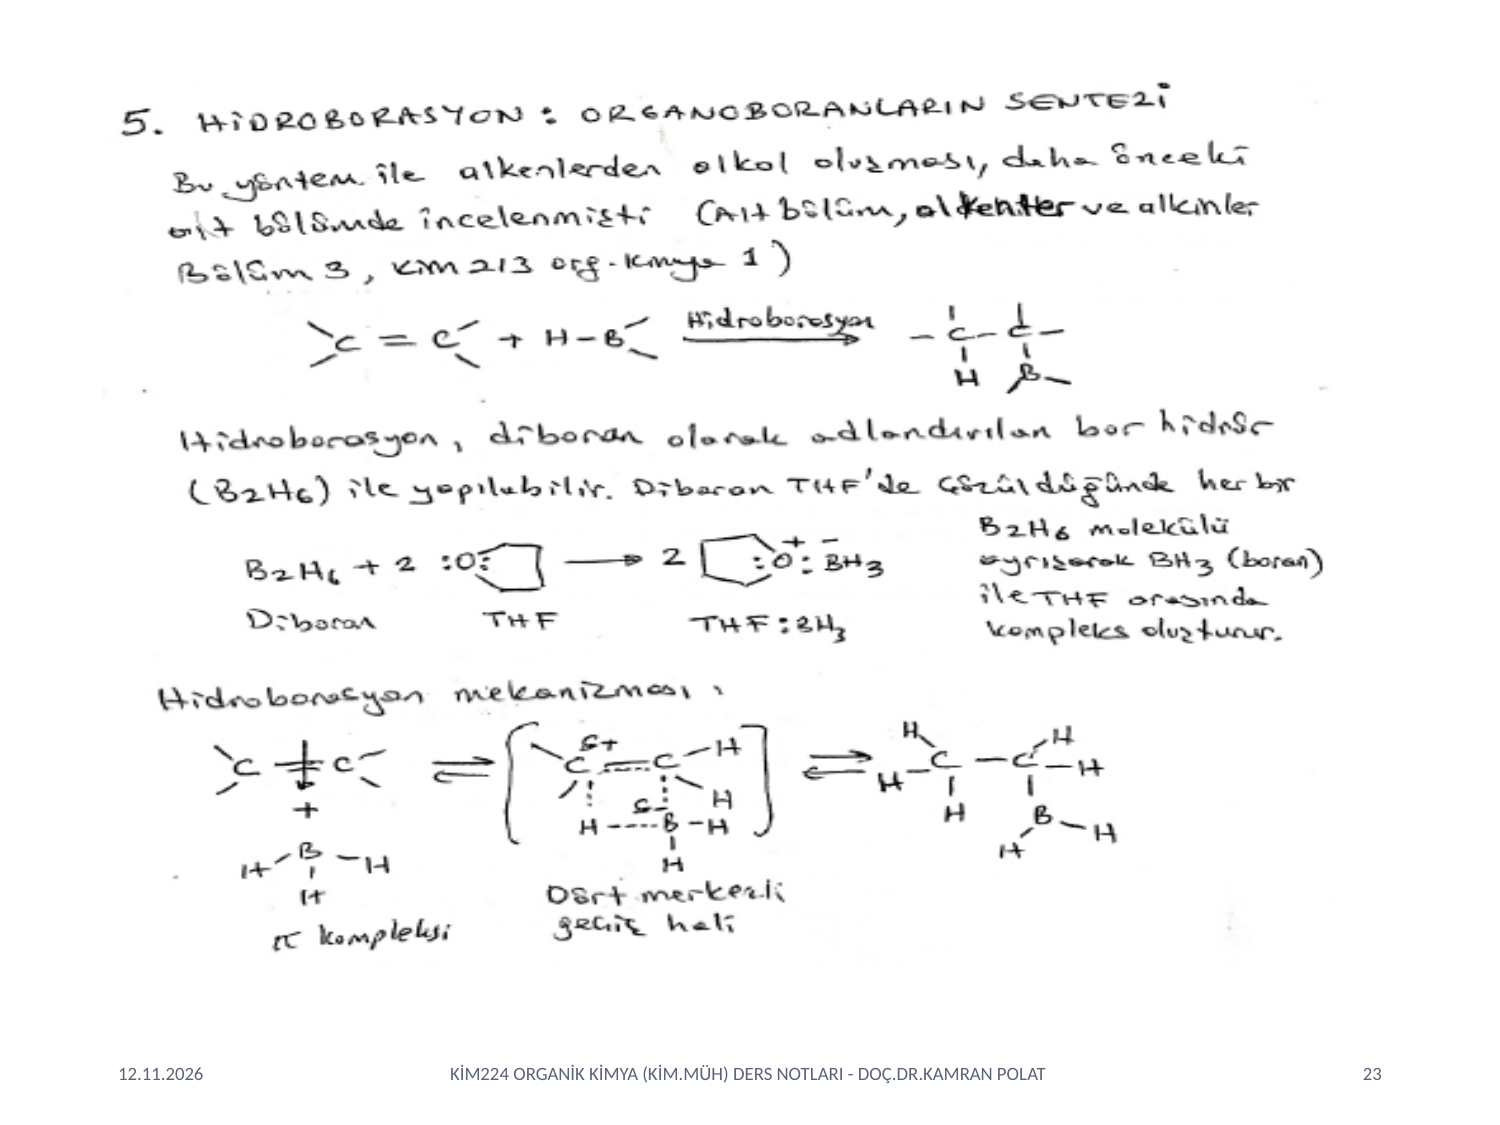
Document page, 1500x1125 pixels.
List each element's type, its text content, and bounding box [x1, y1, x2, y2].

slide_number 23 [1059, 1042, 1397, 1103]
footer KİM224 ORGANİK KİMYA (KİM.MÜH) DERS NOTLARI - DOÇ.DR.KAMRAN POLAT [404, 1042, 1059, 1103]
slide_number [103, 1042, 404, 1103]
picture [103, 78, 1356, 965]
